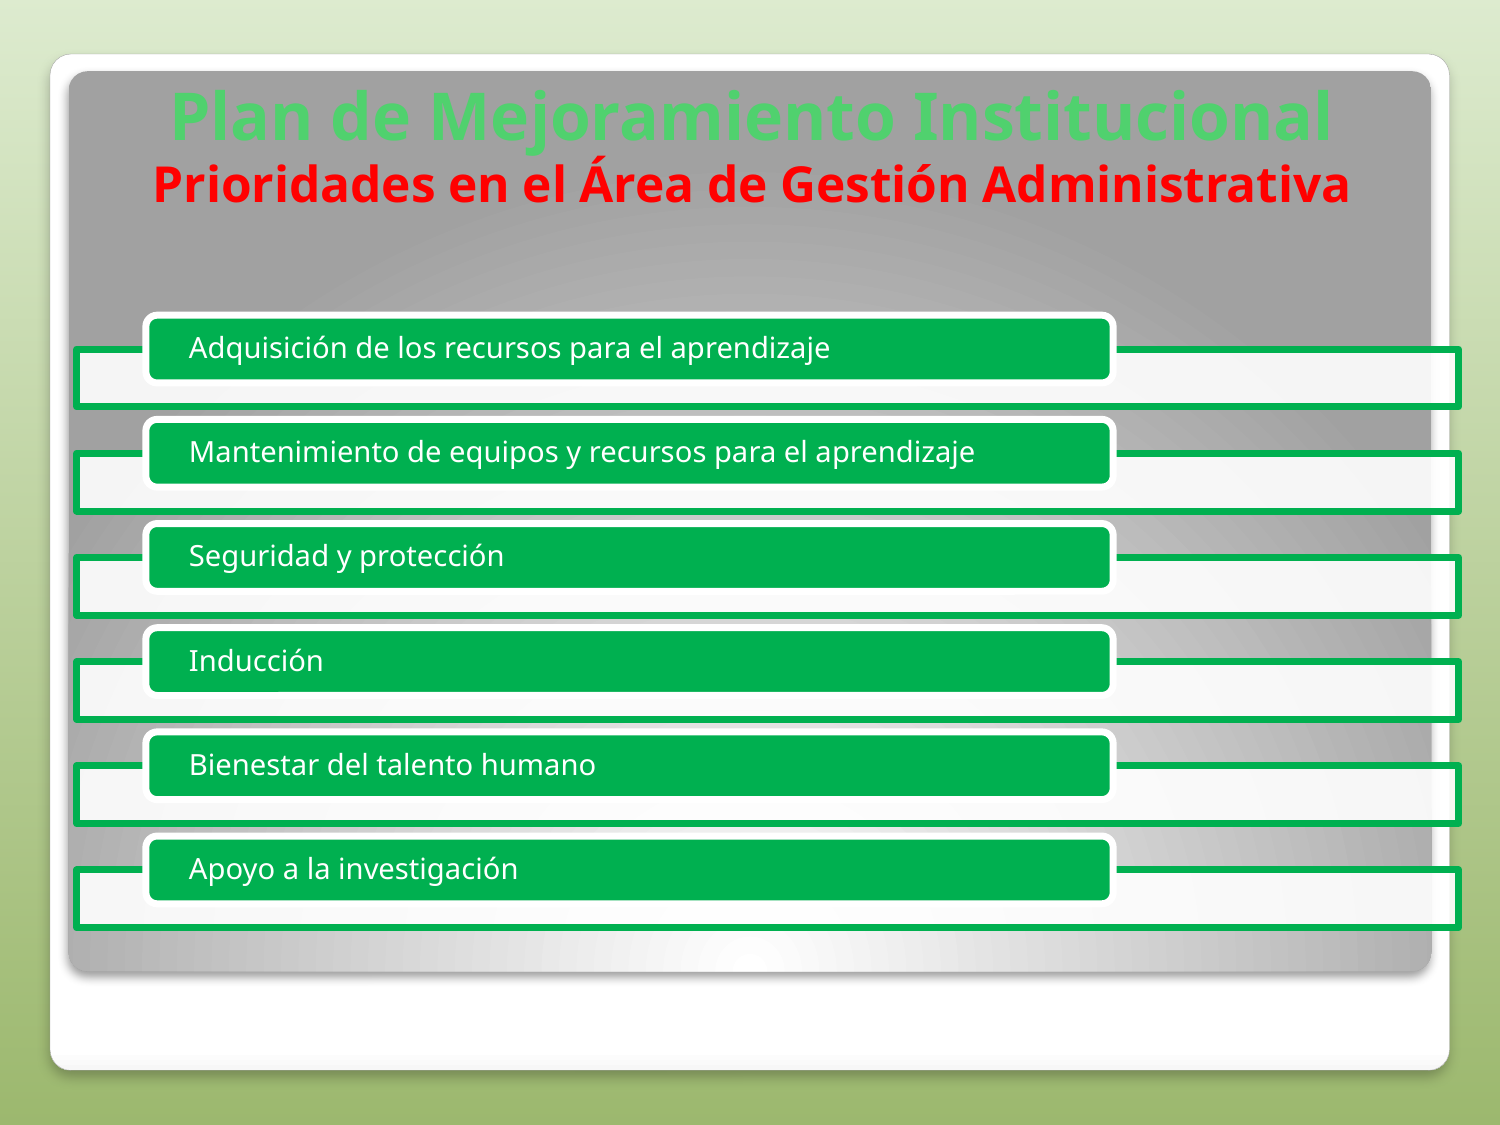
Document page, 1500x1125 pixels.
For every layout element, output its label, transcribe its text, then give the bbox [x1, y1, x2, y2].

title Plan de Mejoramiento Institucional Prioridades en el Área de Gestión Administrativa [41, 66, 1463, 220]
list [76, 136, 1459, 1107]
